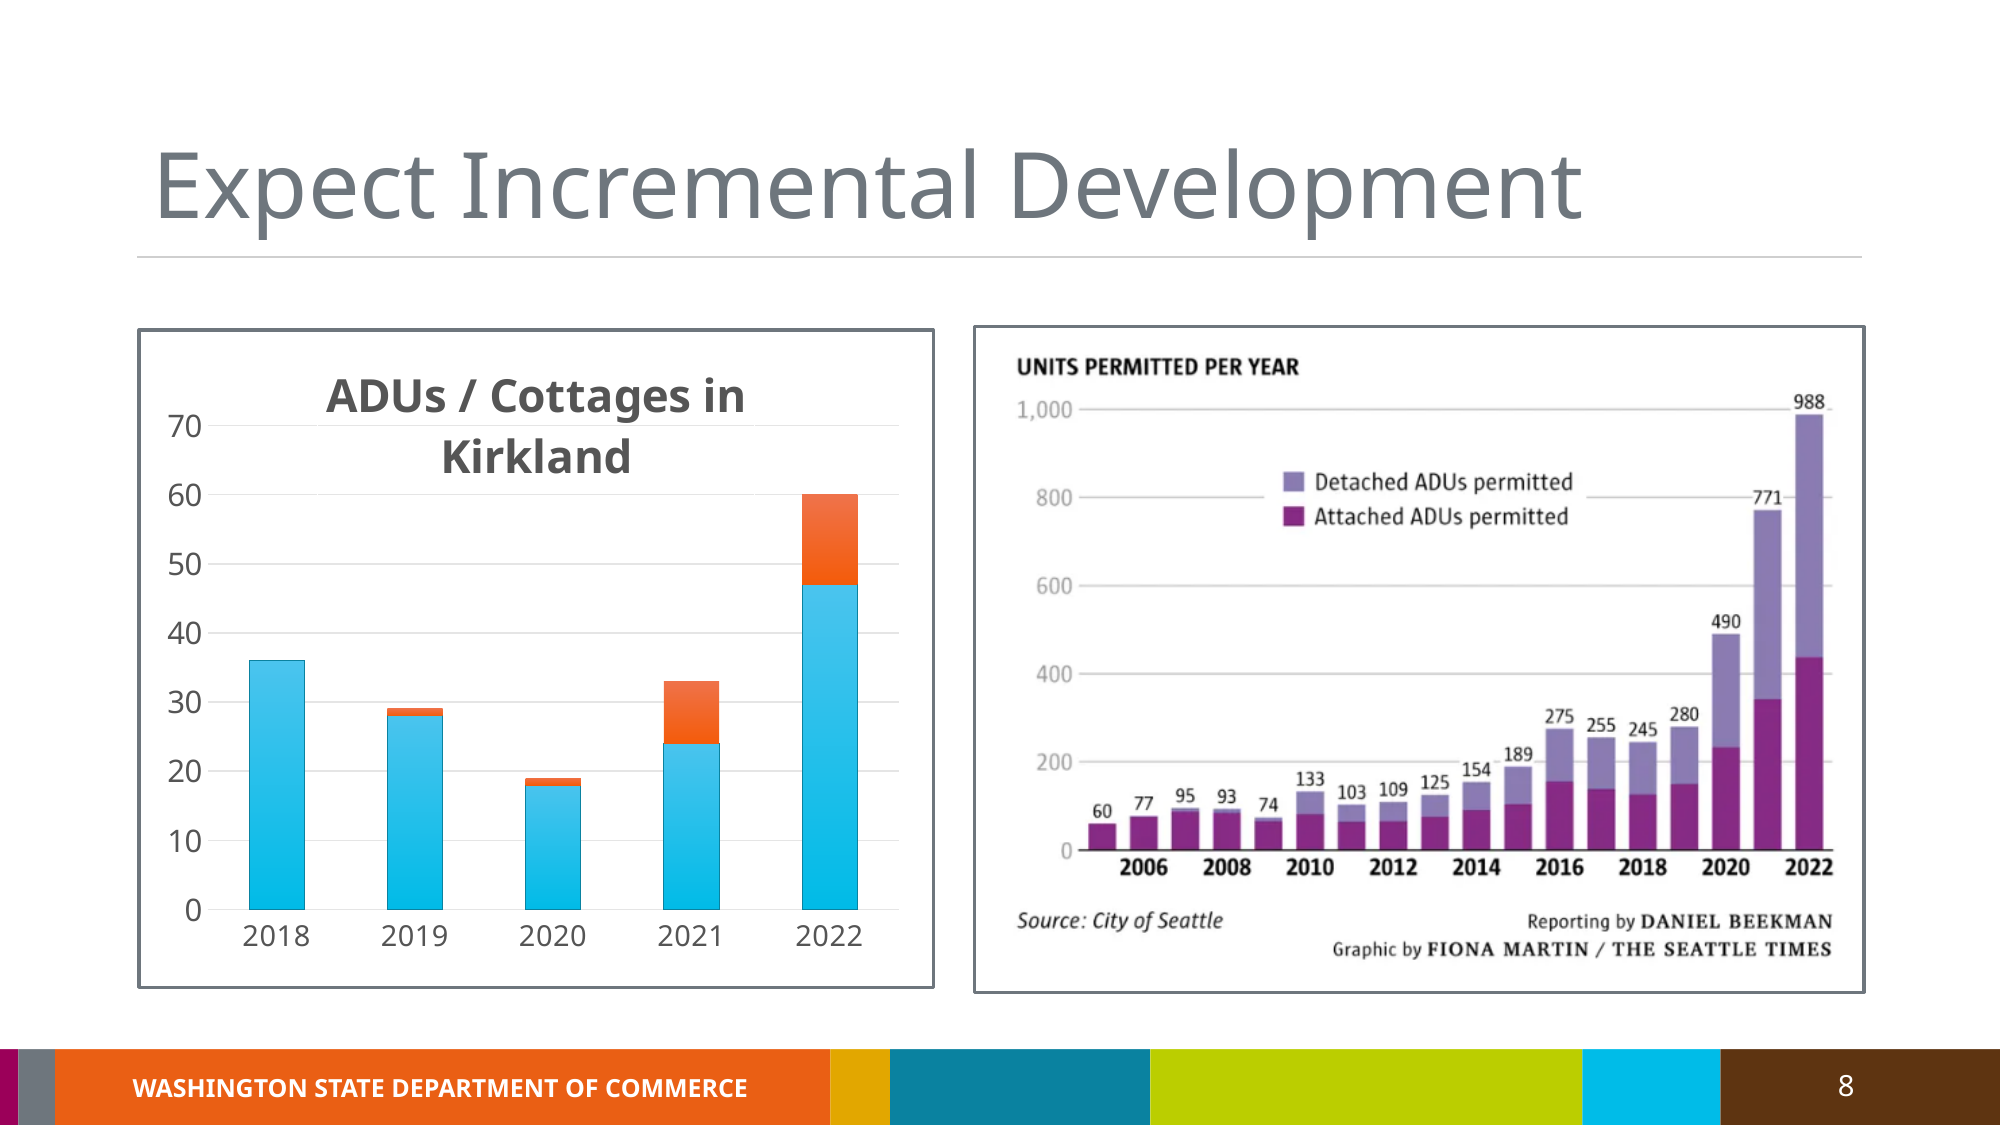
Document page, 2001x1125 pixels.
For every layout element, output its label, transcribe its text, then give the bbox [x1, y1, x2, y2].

chart [137, 328, 935, 989]
title Expect Incremental Development [137, 46, 1863, 247]
picture [975, 328, 1863, 991]
